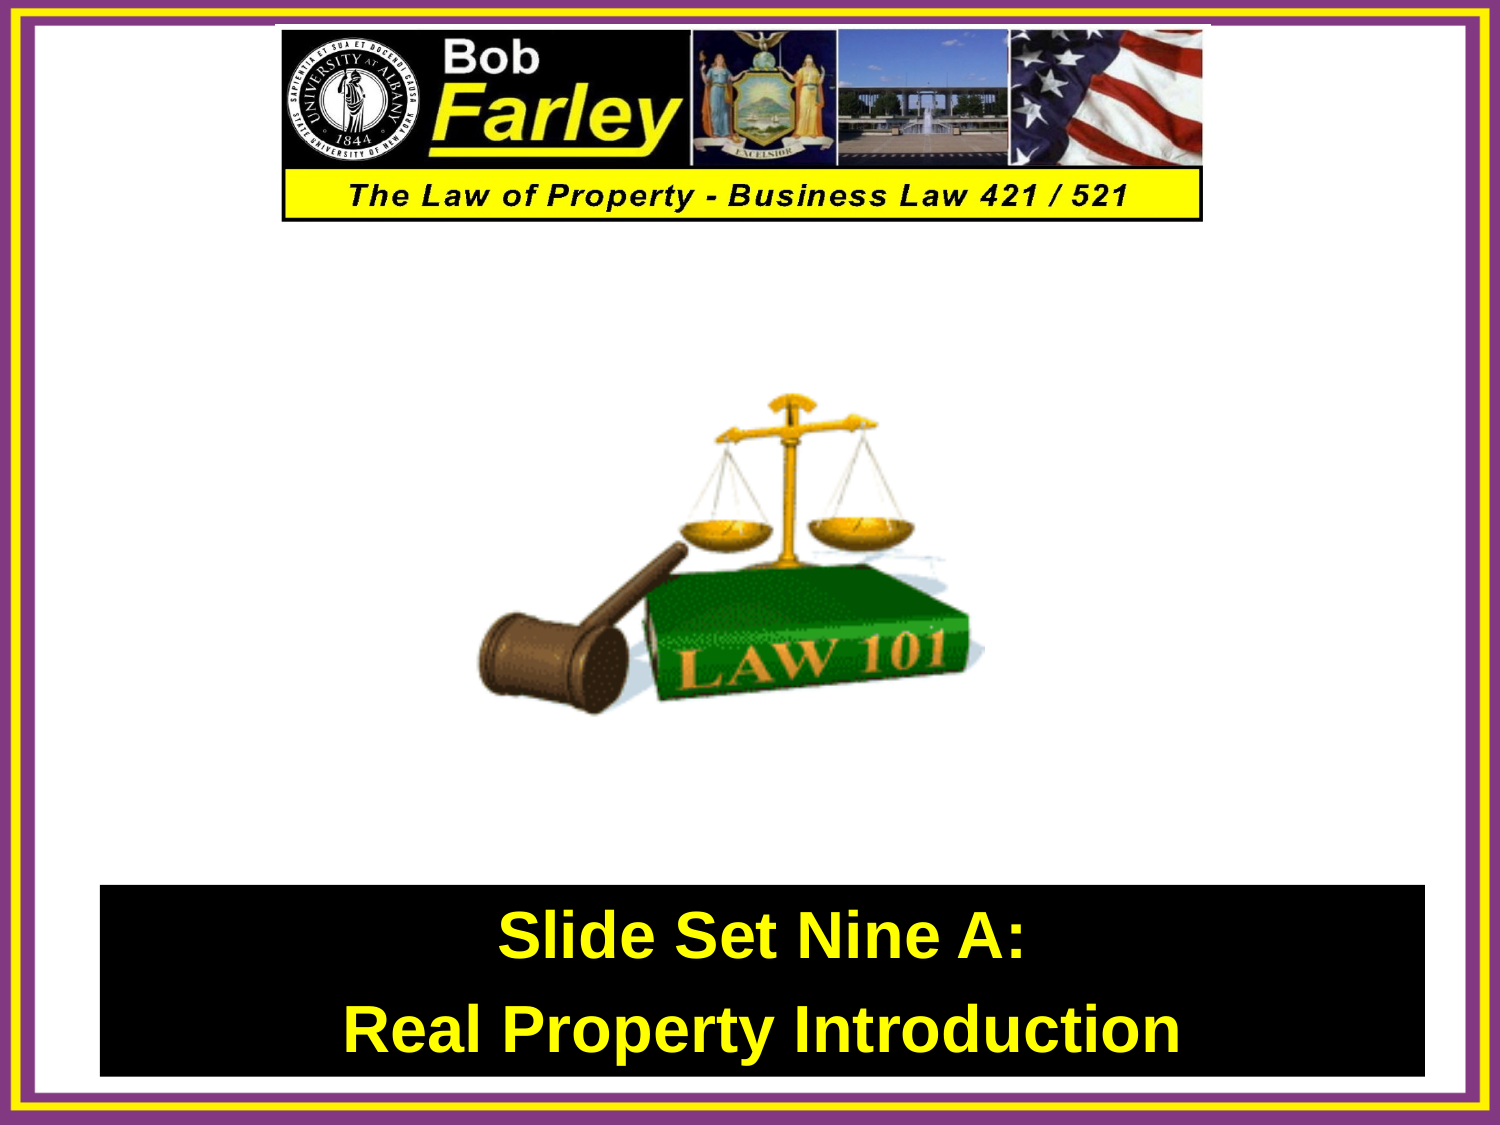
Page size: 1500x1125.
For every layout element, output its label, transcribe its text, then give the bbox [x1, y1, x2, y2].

picture [0, 0, 1500, 1125]
text_box Slide Set Nine A: Real Property Introduction [99, 884, 1425, 1077]
